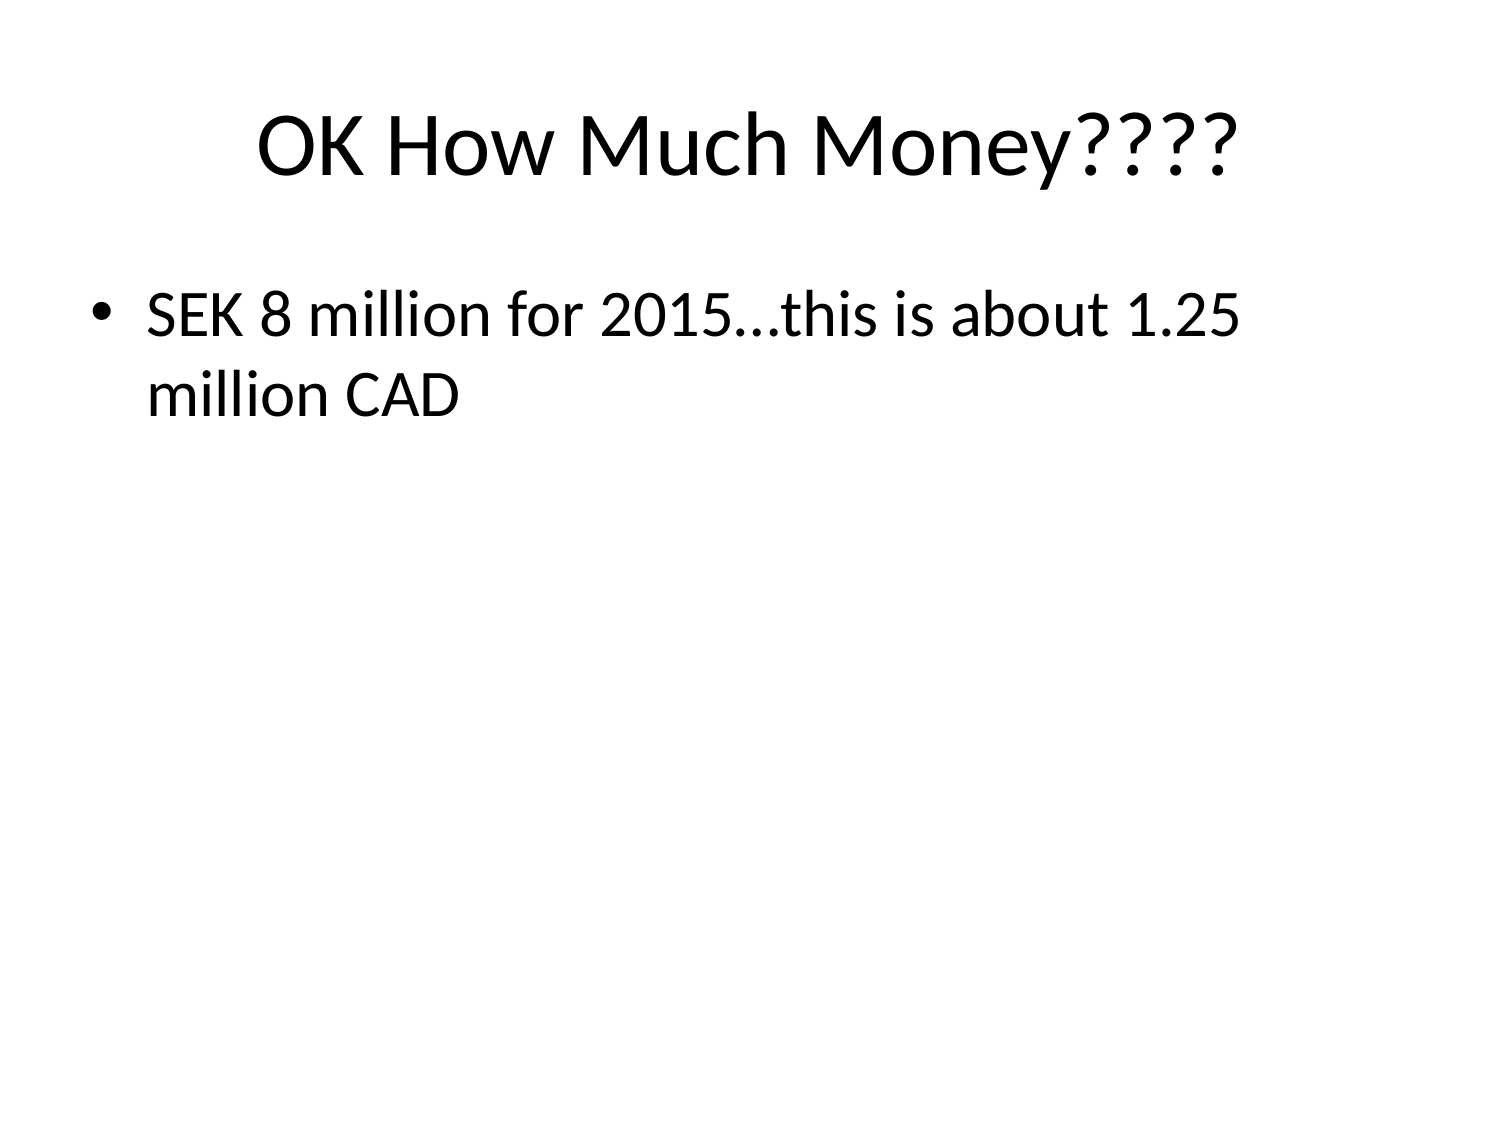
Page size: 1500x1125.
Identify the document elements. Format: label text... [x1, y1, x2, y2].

list SEK 8 million for 2015…this is about 1.25 million CAD [75, 262, 1425, 1005]
title OK How Much Money???? [75, 45, 1425, 233]
